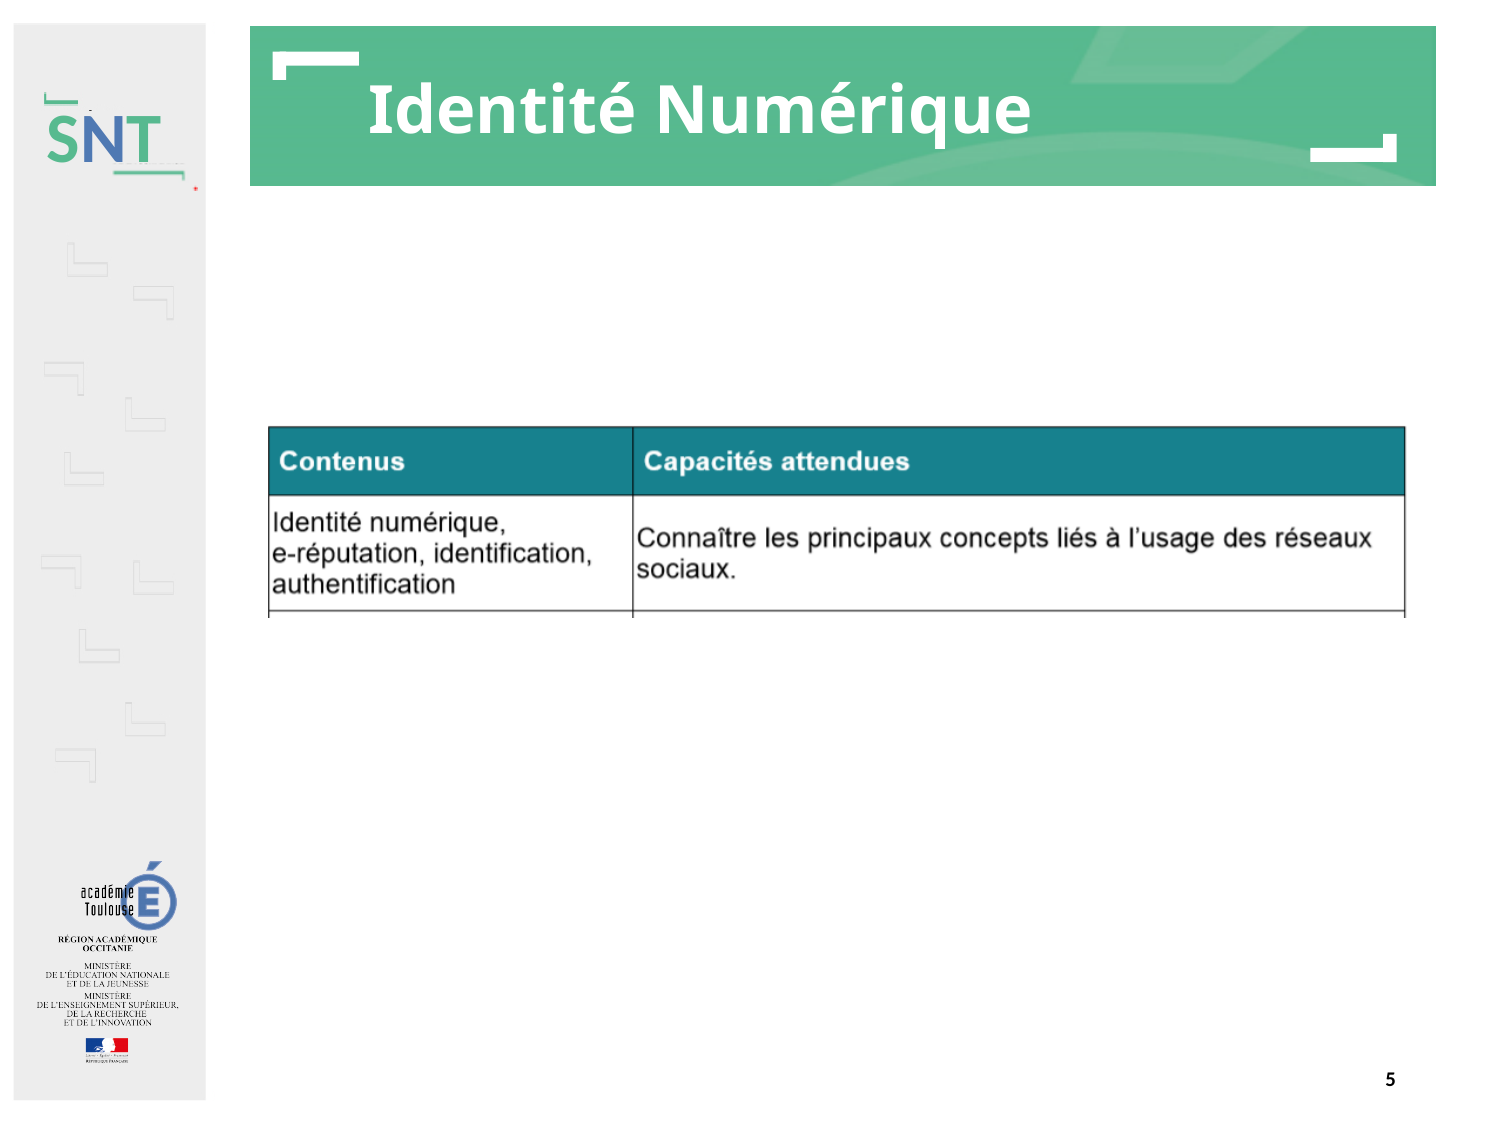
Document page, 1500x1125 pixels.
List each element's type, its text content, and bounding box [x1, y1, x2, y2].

picture [260, 418, 1412, 618]
picture [250, 26, 1436, 186]
picture [0, 0, 215, 1125]
title Identité Numérique [353, 59, 1320, 163]
slide_number 5 [1353, 1048, 1411, 1109]
